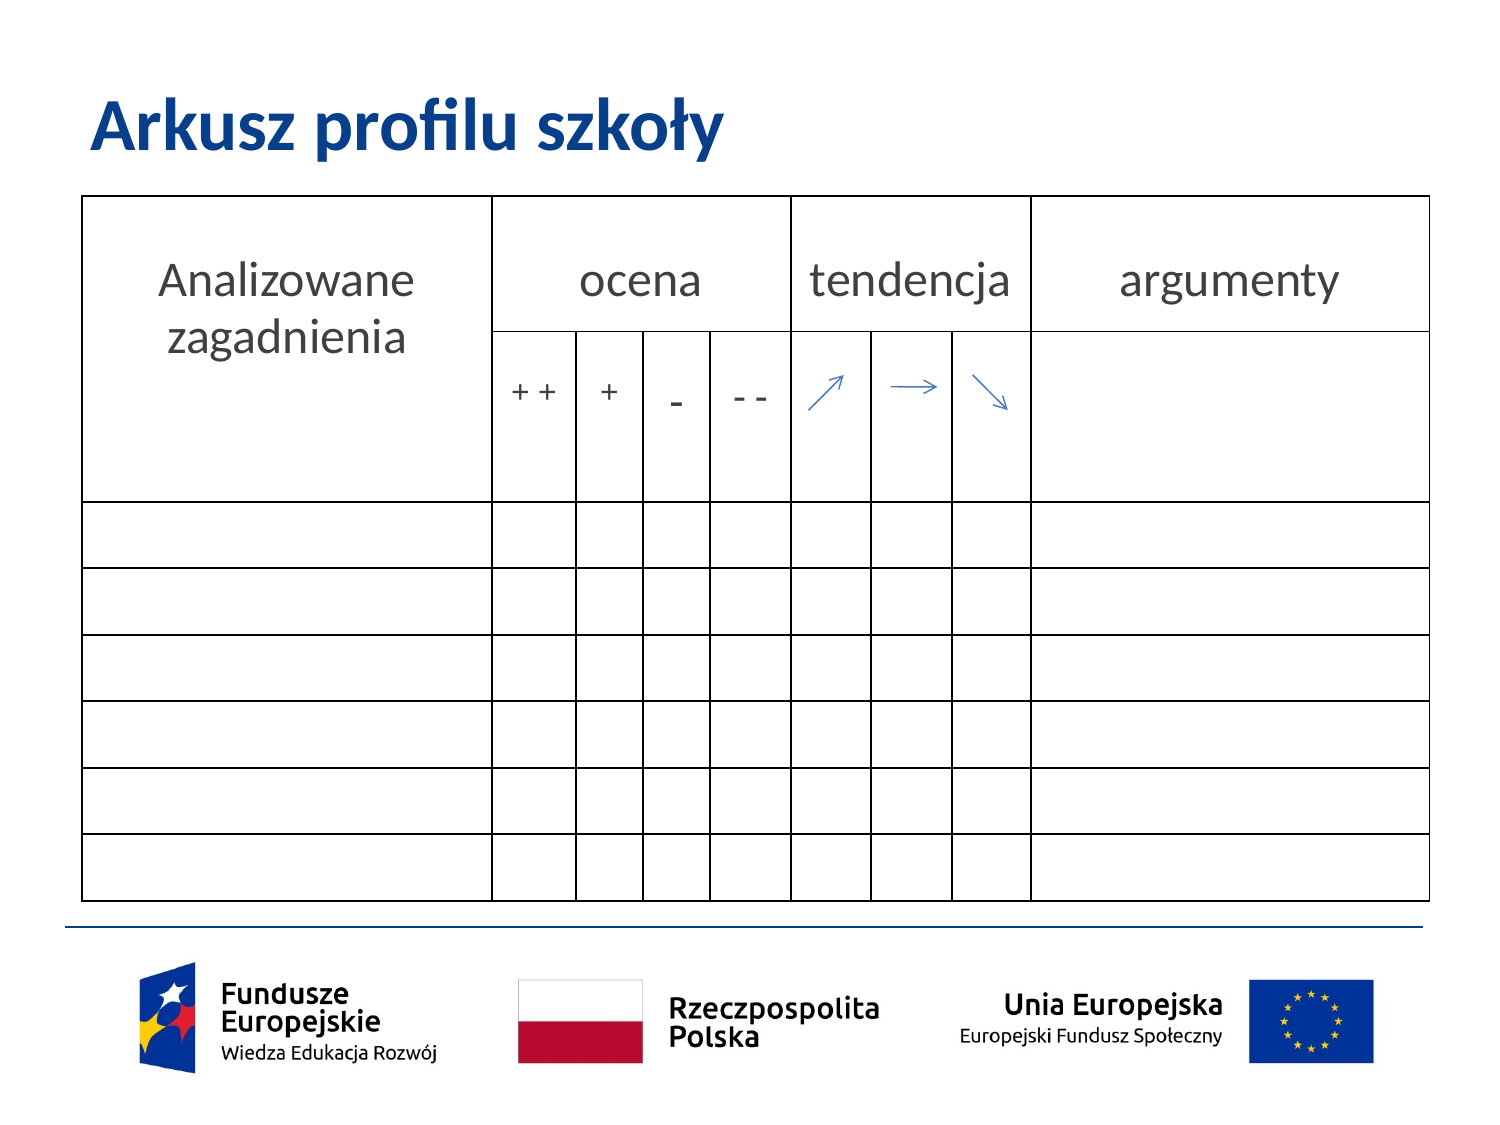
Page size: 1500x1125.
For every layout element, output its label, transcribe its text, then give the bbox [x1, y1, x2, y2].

table_cell [493, 636, 575, 700]
table_cell - [644, 332, 709, 501]
table_cell [83, 702, 491, 767]
table_cell [711, 503, 790, 567]
table_cell [953, 702, 1030, 767]
table_header tendencja [792, 197, 1030, 331]
table_cell [493, 835, 575, 900]
table_cell + + [493, 332, 575, 501]
table_cell [792, 332, 870, 501]
table_cell [577, 569, 642, 634]
table_cell [644, 569, 709, 634]
table_cell [872, 332, 951, 501]
table_cell [1032, 636, 1429, 700]
table_cell [1032, 332, 1429, 501]
table_cell + [577, 332, 642, 501]
table_cell [83, 769, 491, 833]
table_cell [644, 636, 709, 700]
table_cell [711, 636, 790, 700]
table_cell [644, 503, 709, 567]
table_cell [711, 702, 790, 767]
title Arkusz profilu szkoły [75, 74, 1425, 173]
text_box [972, 374, 1008, 411]
table_cell [953, 636, 1030, 700]
table_cell [711, 569, 790, 634]
table_cell [872, 702, 951, 767]
table_cell [1032, 769, 1429, 833]
table_cell [792, 835, 870, 900]
table_header ocena [493, 197, 790, 331]
table_cell [577, 636, 642, 700]
table_cell [953, 503, 1030, 567]
table_cell [493, 769, 575, 833]
table_cell [493, 503, 575, 567]
table_cell [83, 636, 491, 700]
table_cell [953, 332, 1030, 501]
table_cell [792, 569, 870, 634]
table_cell [953, 835, 1030, 900]
table_cell [577, 835, 642, 900]
table_header argumenty [1032, 197, 1429, 331]
table_cell [644, 835, 709, 900]
table_cell [872, 769, 951, 833]
table_cell [644, 769, 709, 833]
table_cell [83, 835, 491, 900]
table_cell [577, 503, 642, 567]
table_cell [1032, 503, 1429, 567]
table_cell [1032, 835, 1429, 900]
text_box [808, 374, 844, 411]
table_cell [493, 569, 575, 634]
table_cell [1032, 702, 1429, 767]
table_cell [792, 503, 870, 567]
table_cell [577, 769, 642, 833]
table_cell [792, 769, 870, 833]
table_cell [953, 769, 1030, 833]
table_cell [644, 702, 709, 767]
table_cell [953, 569, 1030, 634]
table_cell [872, 835, 951, 900]
table_cell [1032, 569, 1429, 634]
table_cell [792, 702, 870, 767]
table_cell [83, 569, 491, 634]
table_cell [872, 636, 951, 700]
table_cell [872, 569, 951, 634]
table_cell [493, 702, 575, 767]
table_cell [872, 503, 951, 567]
table_cell [711, 769, 790, 833]
table_cell [83, 503, 491, 567]
table_cell - - [711, 332, 790, 501]
table_cell [577, 702, 642, 767]
table_cell [711, 835, 790, 900]
picture [112, 934, 1400, 1101]
table_header Analizowane zagadnienia [83, 197, 491, 501]
table_cell [792, 636, 870, 700]
